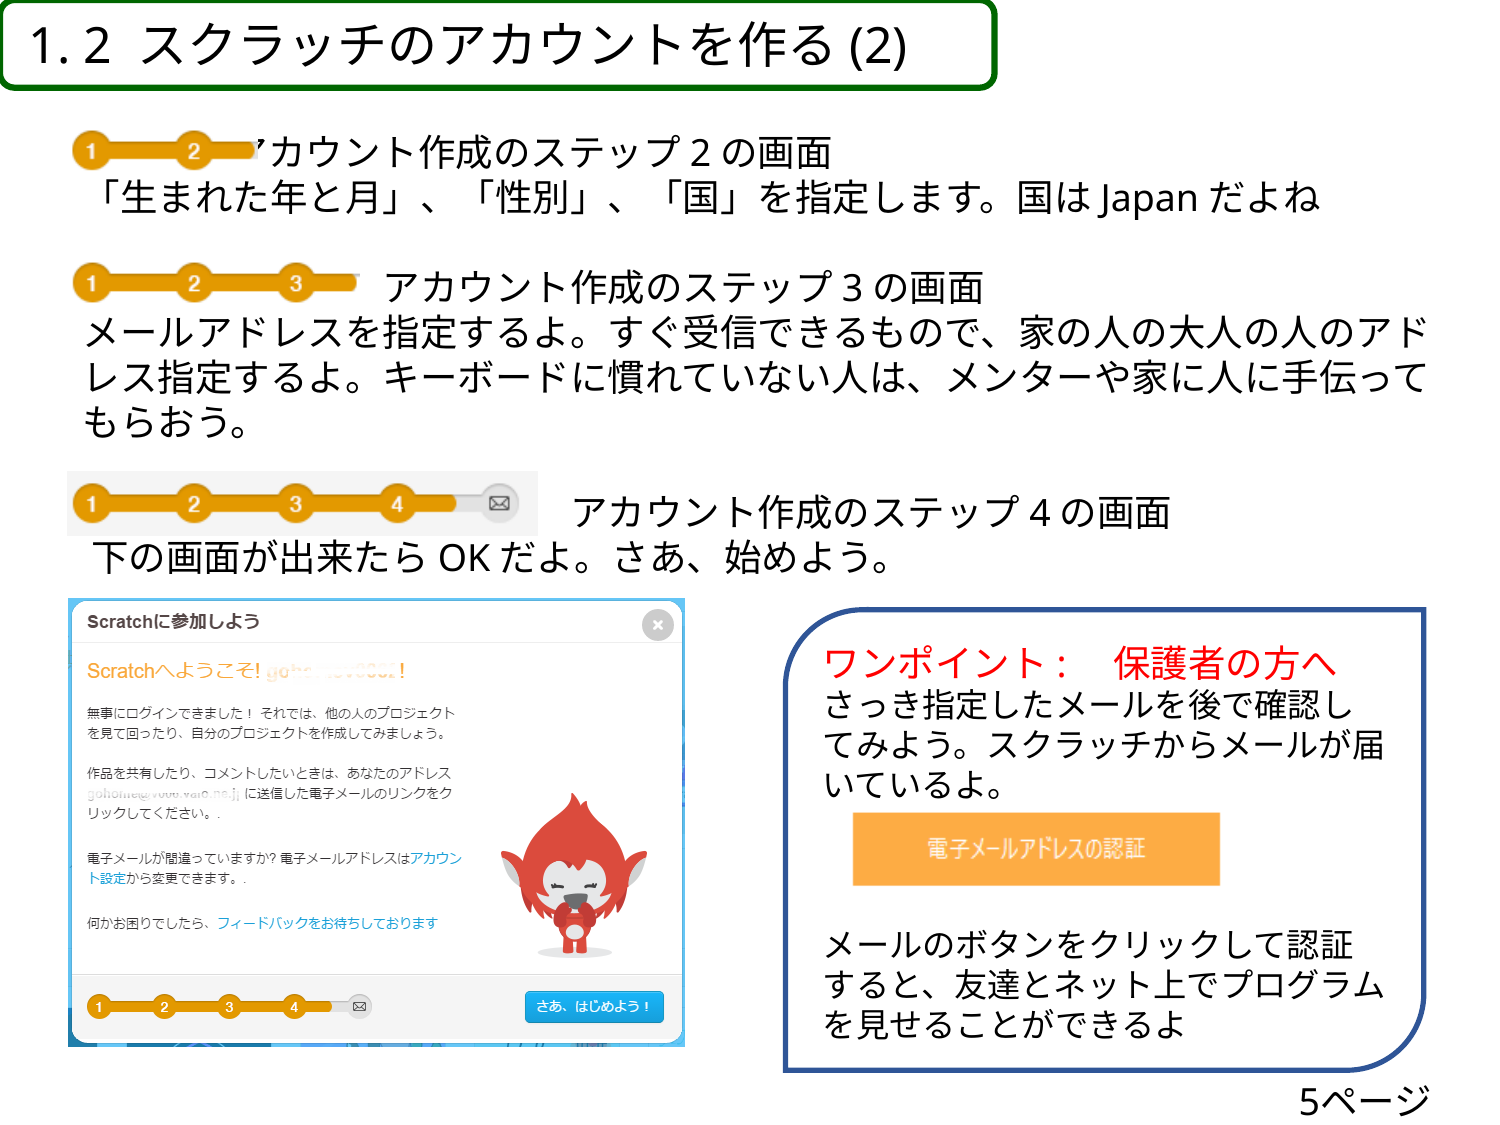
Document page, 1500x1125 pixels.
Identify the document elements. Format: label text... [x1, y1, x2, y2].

picture [68, 123, 258, 175]
picture [66, 471, 538, 537]
text_box ワンポイント: 保護者の方へ さっき指定したメールを後で確認してみよう。スクラッチからメールが届いているよ。 メールのボタンをクリックして認証すると、友達とネット上でプログラムを見せることができるよ [784, 608, 1425, 1072]
picture [847, 805, 1225, 894]
text_box アカウント作成のステップ2の画面 「生まれた年と月」、「性別」、「国」を指定します。国はJapanだよね アカウント作成のステップ3の画面 メールアドレスを指定するよ。すぐ受信できるもので、家の人の大人の人のアドレス指定するよ。キーボードに慣れていない人は、メンターや家に人に手伝ってもらおう。 アカウント作成のステップ4の画面 下の画面が出来たらOKだよ。さあ、始めよう。 [68, 121, 1450, 766]
text_box 1. 2 スクラッチのアカウントを作る(2). [0, 0, 996, 89]
picture [68, 598, 685, 1047]
picture [66, 255, 360, 309]
text_box 5ページ [1283, 1070, 1500, 1125]
